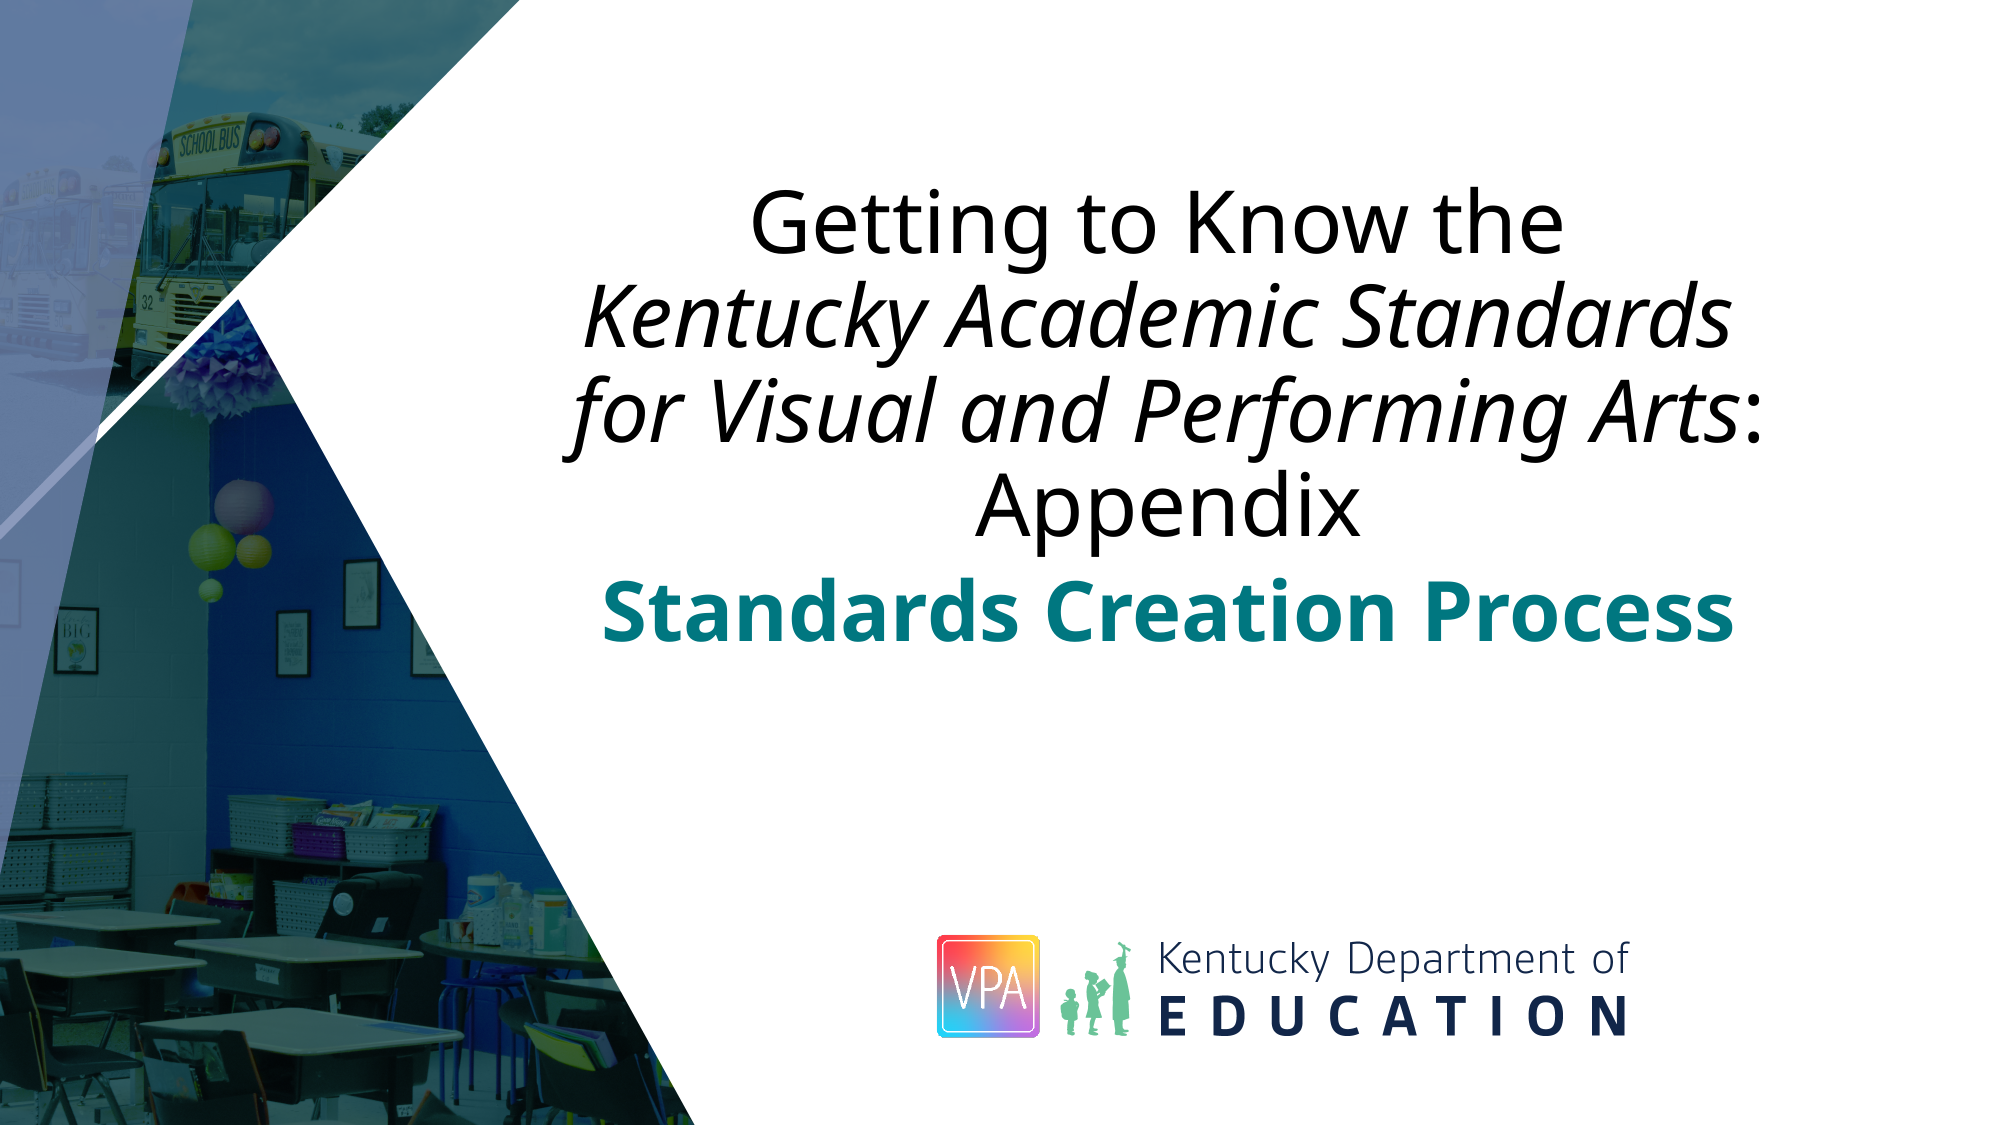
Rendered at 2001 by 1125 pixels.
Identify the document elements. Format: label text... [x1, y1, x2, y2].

title Getting to Know the Kentucky Academic Standards for Visual and Performing Arts: Appendix [419, 170, 1919, 563]
picture [0, 0, 2001, 1125]
subtitle Standards Creation Process [541, 562, 1798, 835]
